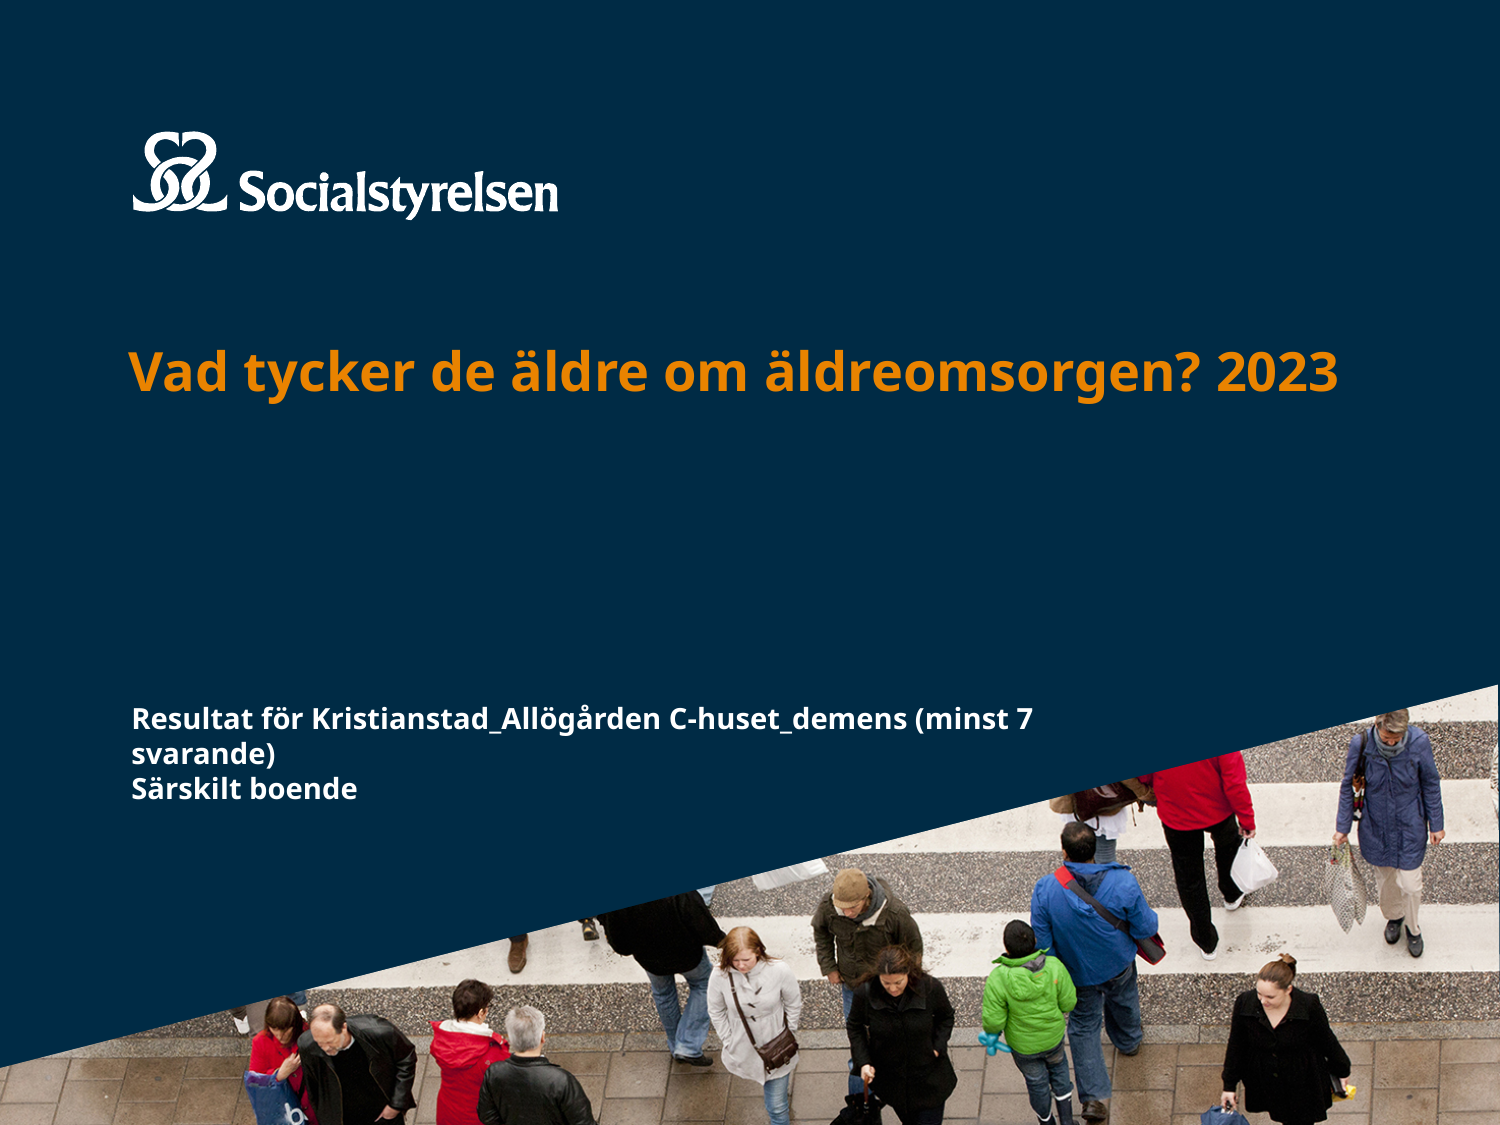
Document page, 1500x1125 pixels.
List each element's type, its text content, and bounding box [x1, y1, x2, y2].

picture [0, 684, 1500, 1125]
title Vad tycker de äldre om äldreomsorgen? 2023 [128, 337, 1404, 519]
